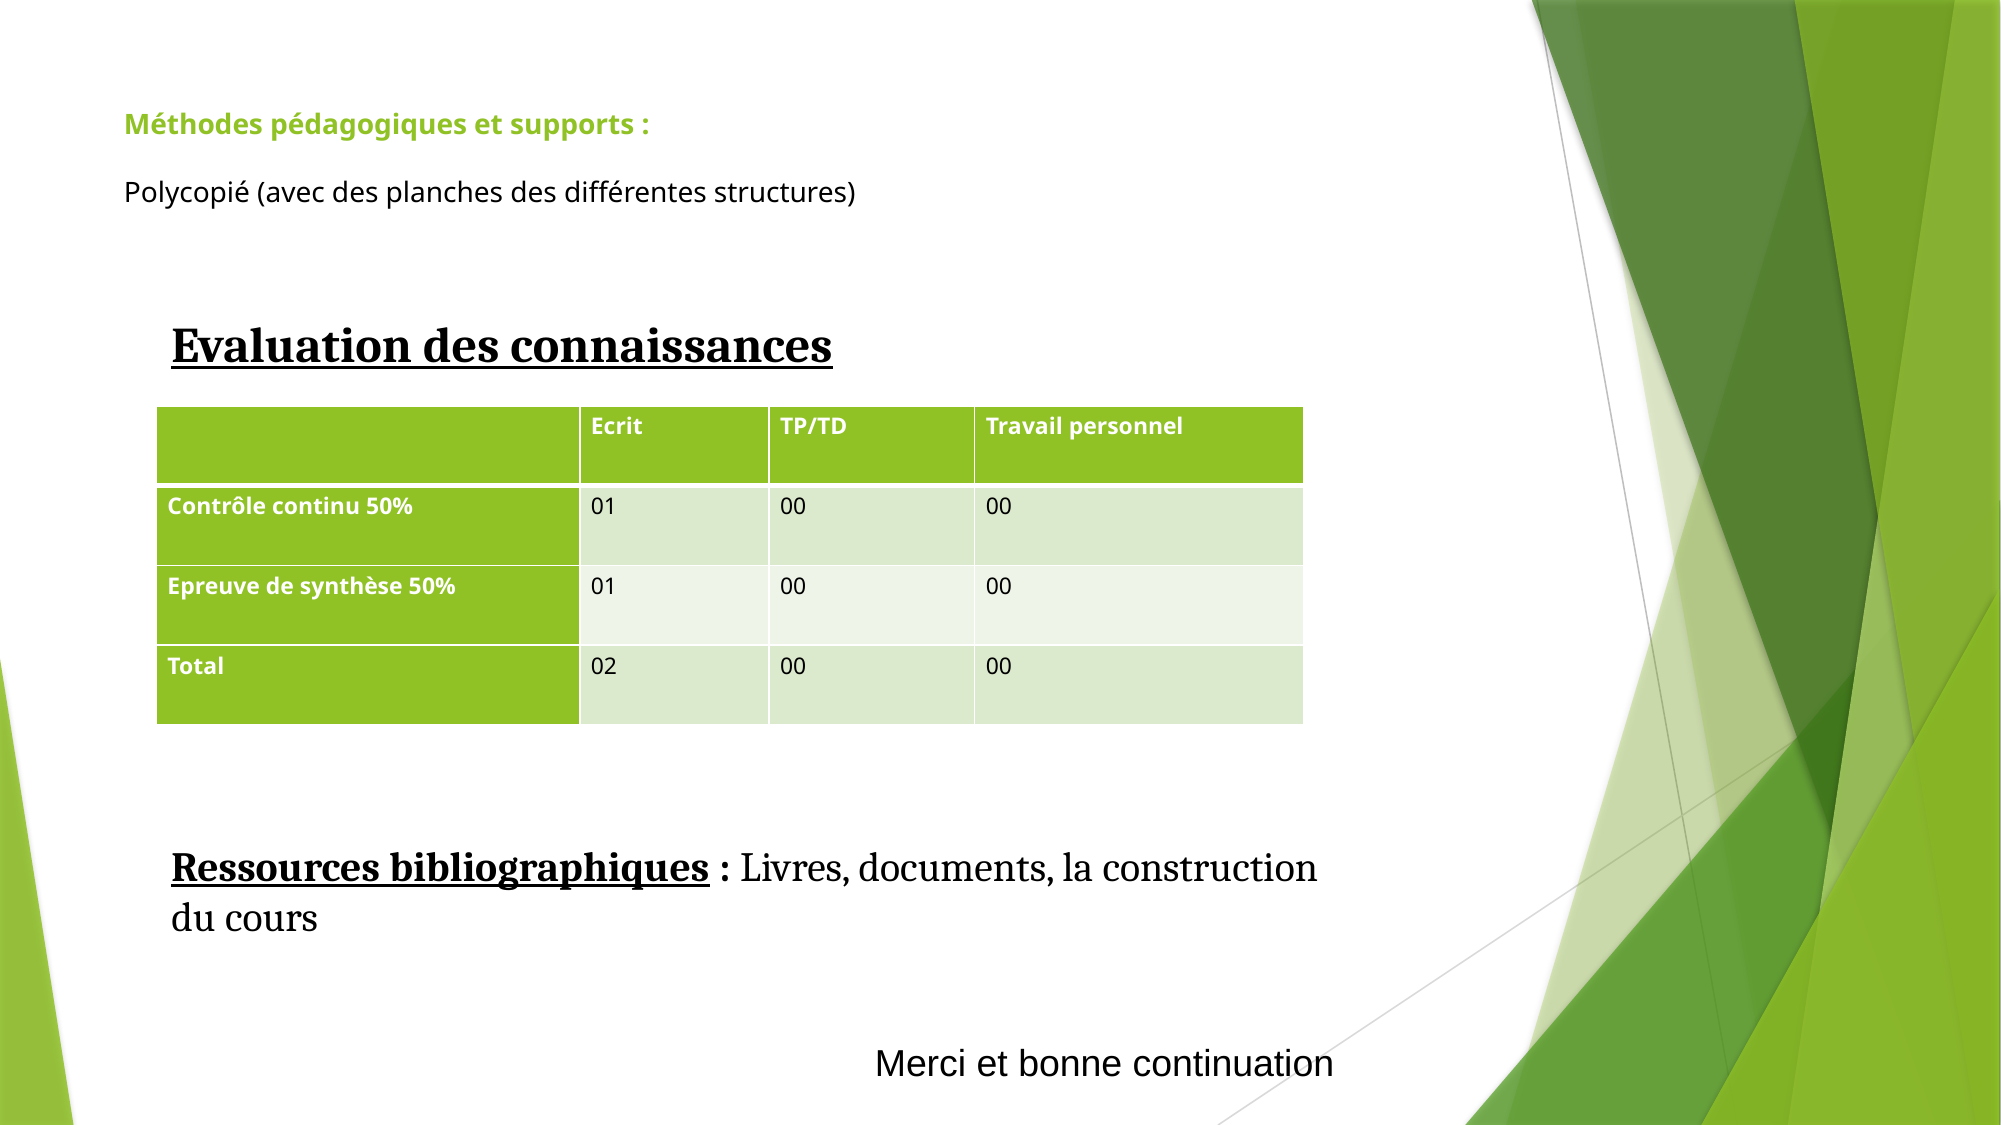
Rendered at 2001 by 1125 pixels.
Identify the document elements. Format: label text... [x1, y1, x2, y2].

text_box Evaluation des connaissances Ressources bibliographiques : Livres, documents, la construction du cours Merci et bonne continuation [156, 185, 1352, 1092]
title Méthodes pédagogiques et supports : Polycopié (avec des planches des différentes structures) [109, 99, 1520, 262]
